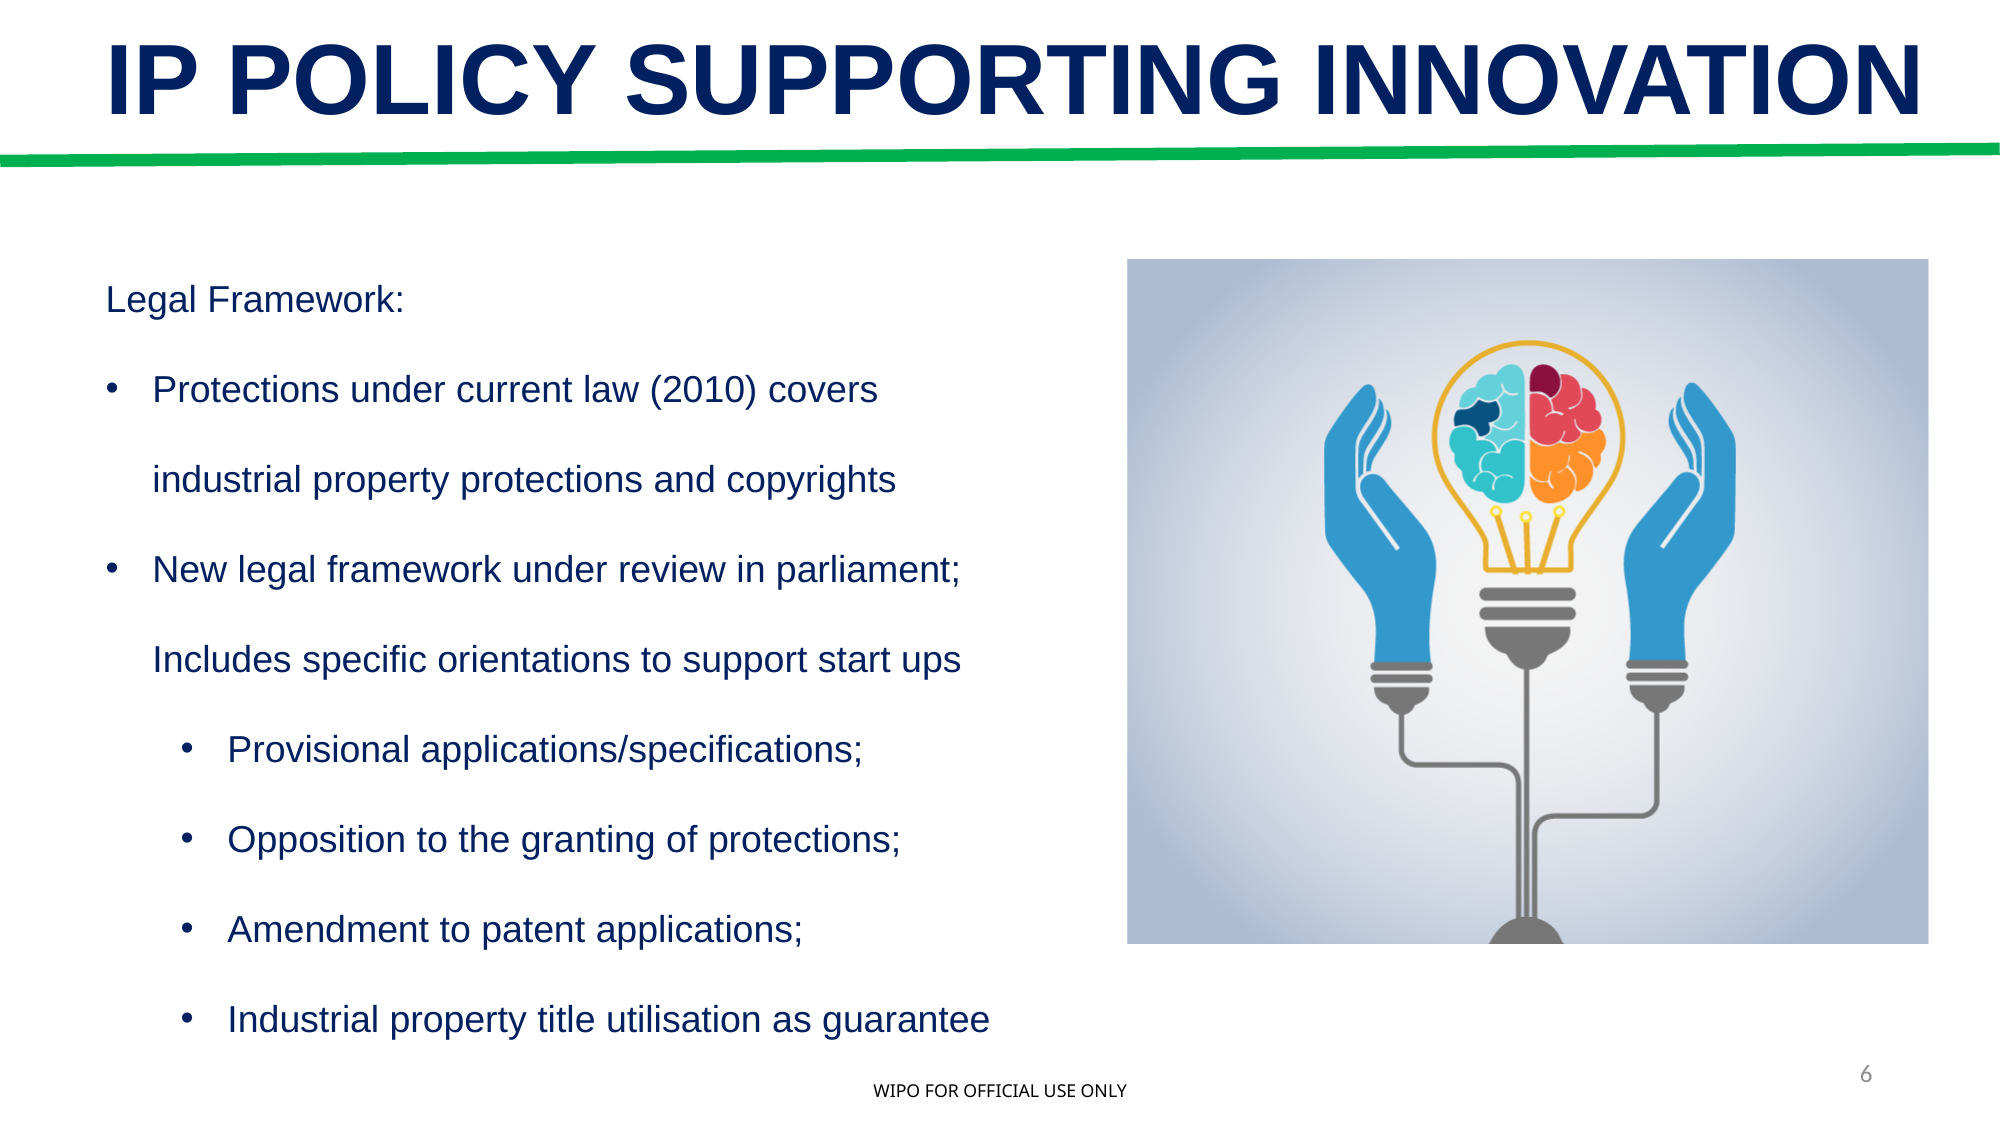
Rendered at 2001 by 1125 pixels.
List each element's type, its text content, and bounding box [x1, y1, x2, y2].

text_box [0, 148, 2000, 161]
picture [1127, 259, 1929, 944]
title IP POLICY SUPPORTING INNOVATION [90, 8, 1966, 148]
slide_number 6 [1437, 1042, 1888, 1103]
text_box Legal Framework: Protections under current law (2010) covers industrial property protections and copyrights New legal framework under review in parliament; Includes specific orientations to support start ups Provisional applications/specifications; Opposition to the granting of protections; Amendment to patent applications; Industrial property title utilisation as guarantee [90, 222, 1025, 1047]
